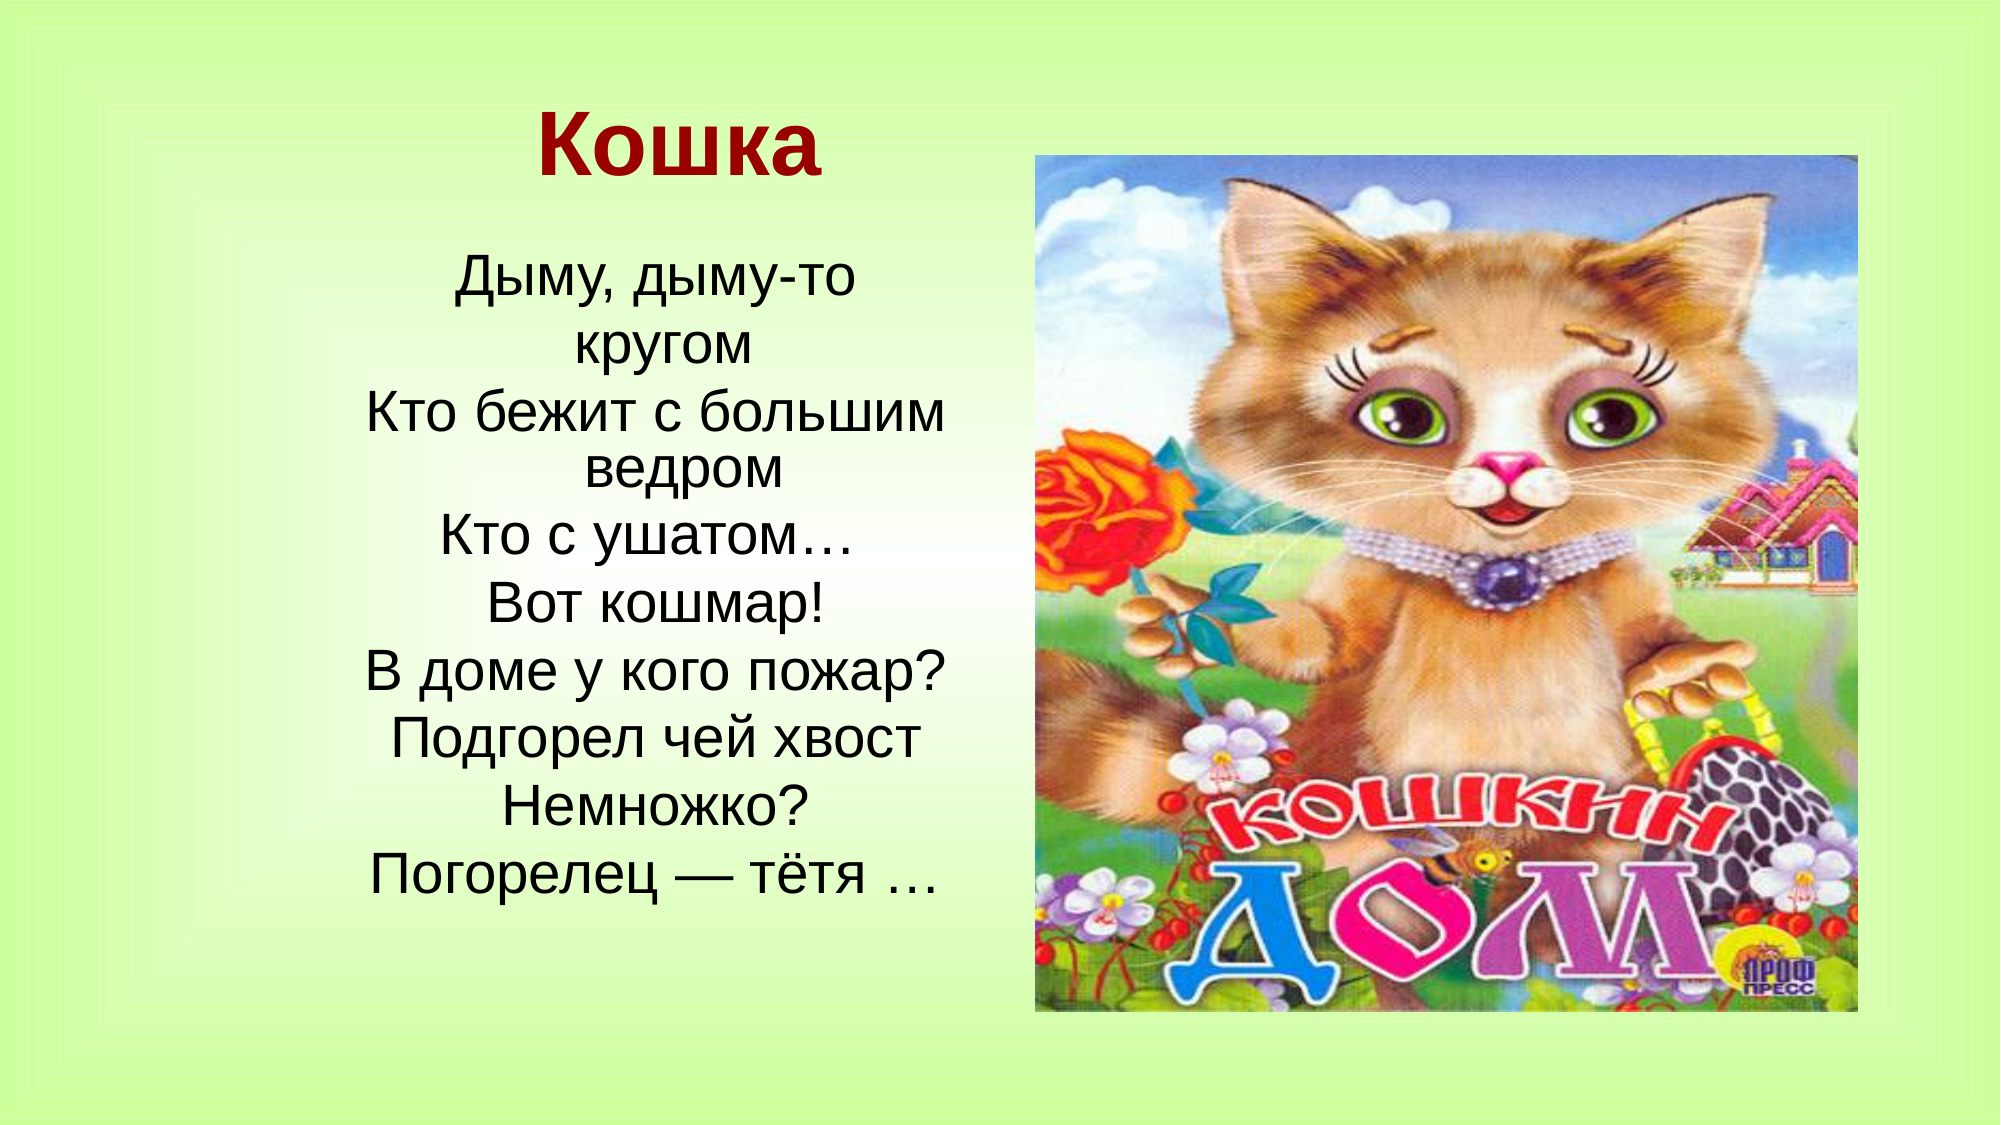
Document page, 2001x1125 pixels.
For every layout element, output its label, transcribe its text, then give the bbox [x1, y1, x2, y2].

title Кошка [99, 45, 1258, 233]
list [1035, 155, 1858, 1012]
list Дыму, дыму-то кругом Кто бежит с большим ведром Кто с ушатом… Вот кошмар! В доме у кого пожар? Подгорел чей хвост Немножко? Погорелец — тётя … [324, 243, 988, 1005]
